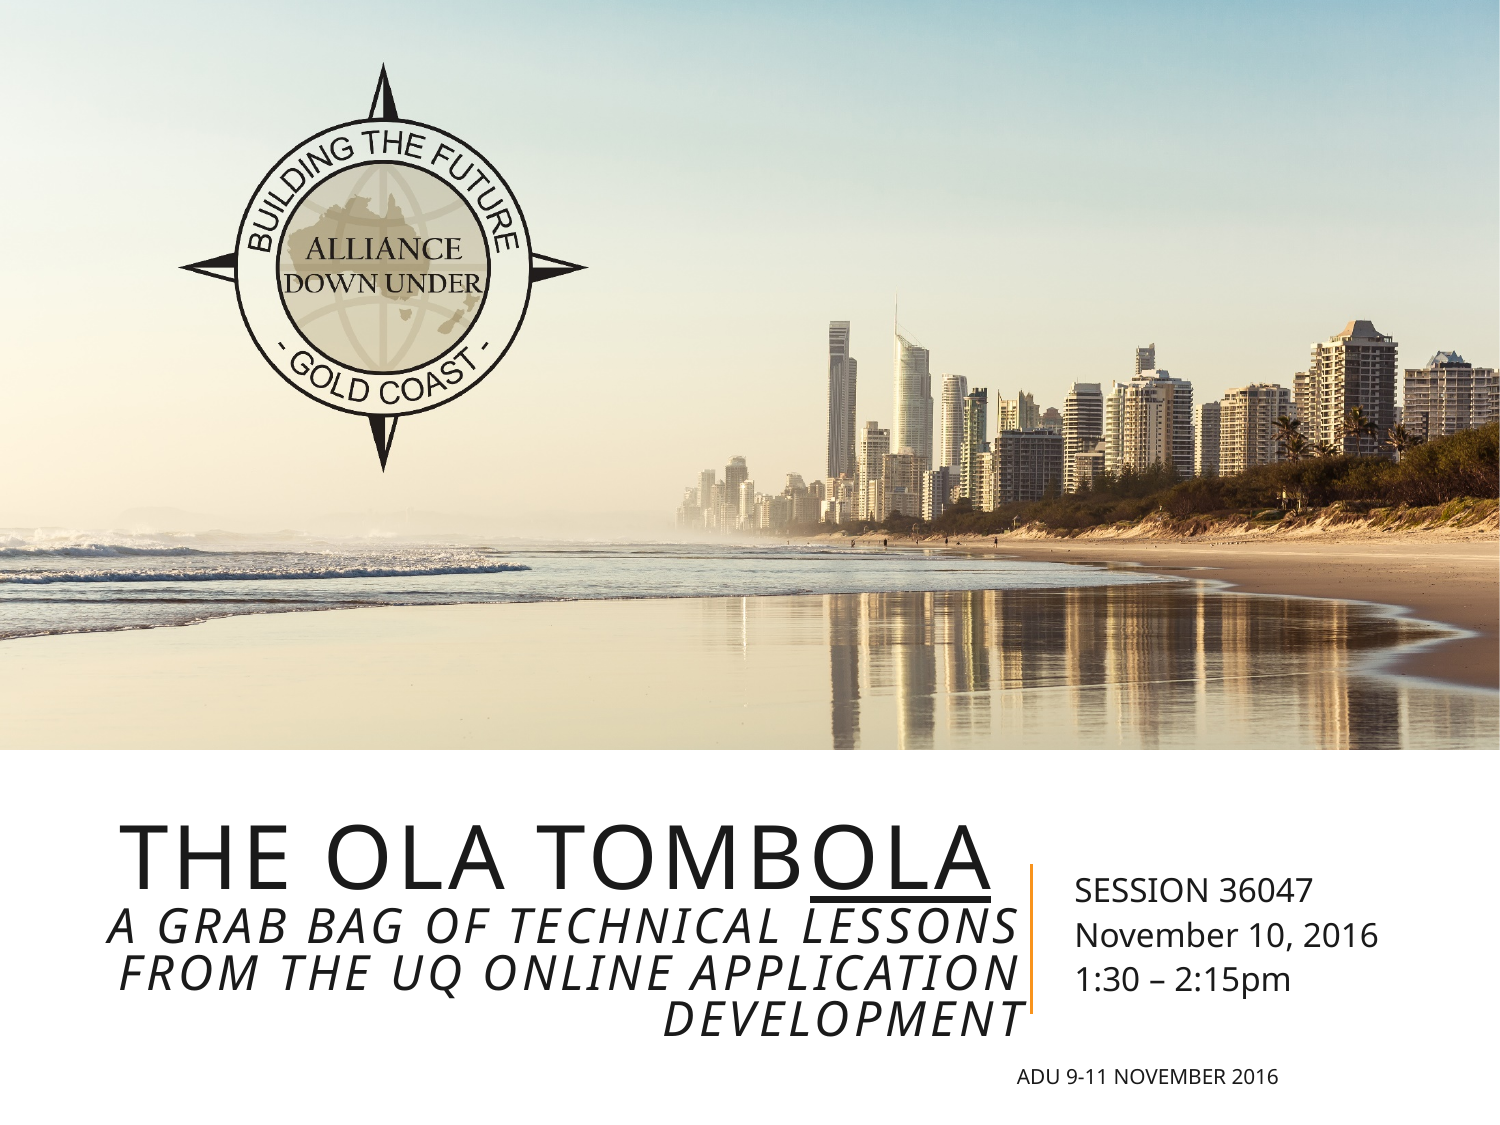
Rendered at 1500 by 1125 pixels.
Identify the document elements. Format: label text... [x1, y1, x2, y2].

picture [0, 0, 1500, 751]
text_box ADU 9-11 November 2016 [567, 1053, 1294, 1099]
list SESSION 36047 November 10, 2016 1:30 – 2:15pm [1059, 813, 1454, 1054]
title The OLA Tombola a grab bag of technical lessons from the UQ Online Application development [0, 813, 1038, 1054]
